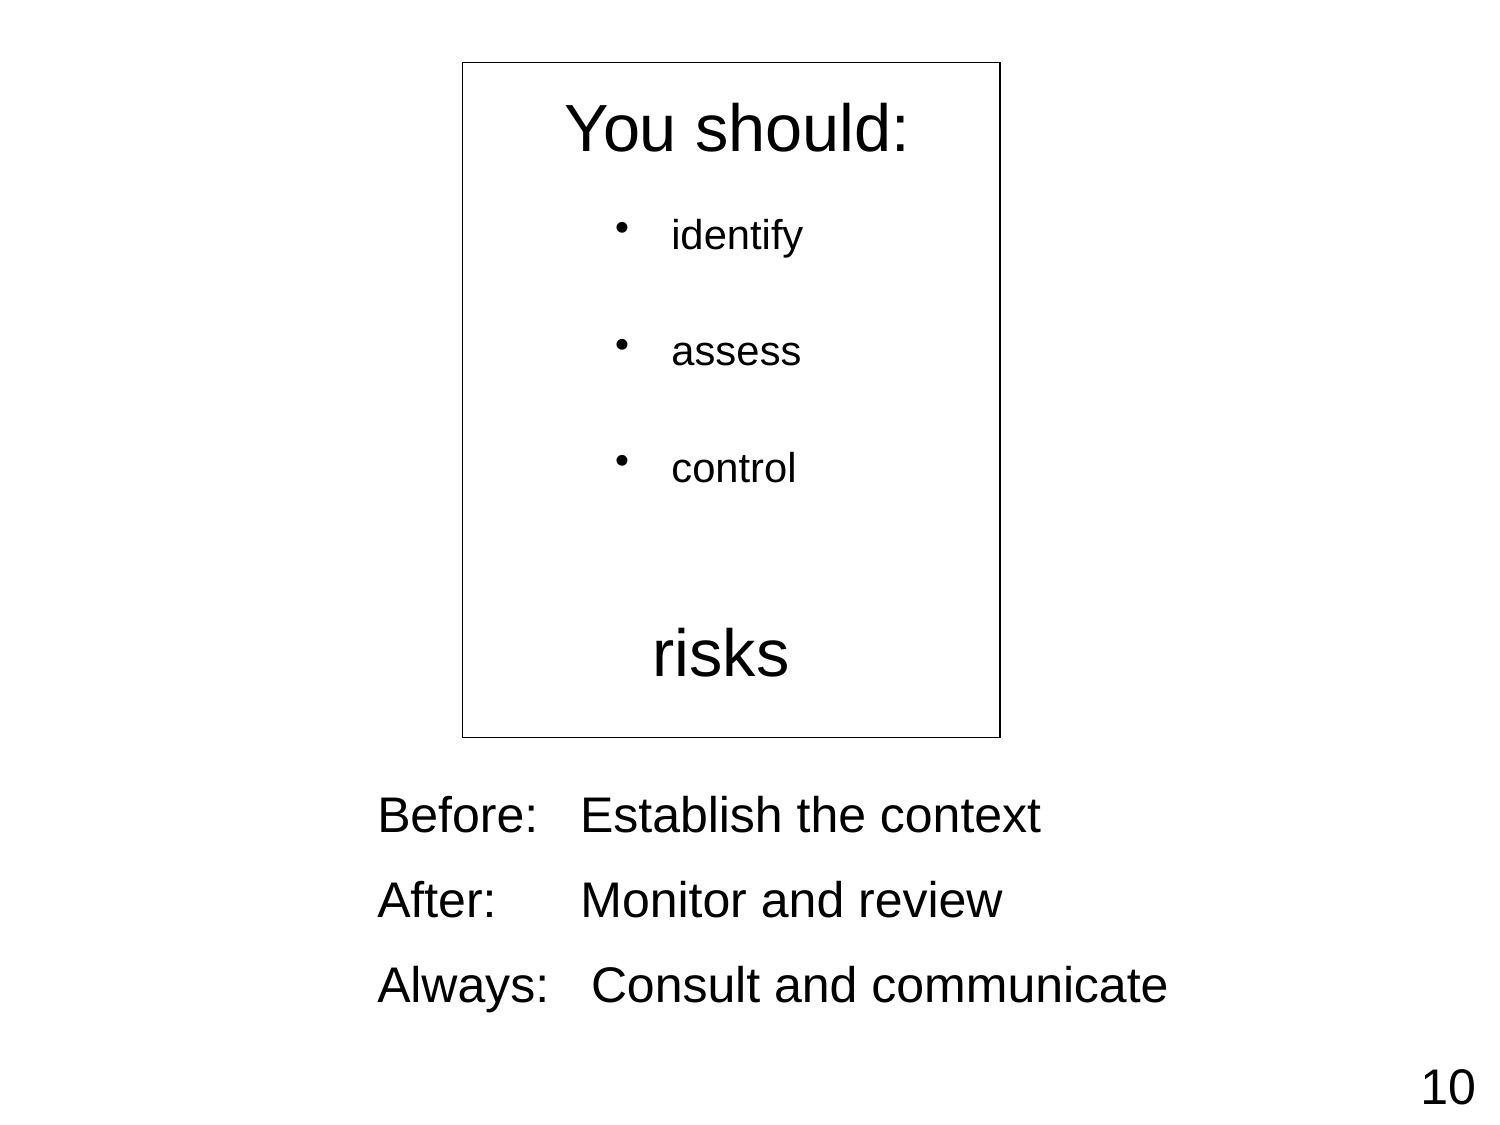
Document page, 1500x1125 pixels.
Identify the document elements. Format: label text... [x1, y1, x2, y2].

text_box [462, 62, 1000, 738]
text_box Before: Establish the context After: Monitor and review Always: Consult and communicate [362, 774, 1375, 1020]
text_box 10 [1405, 1046, 1495, 1122]
